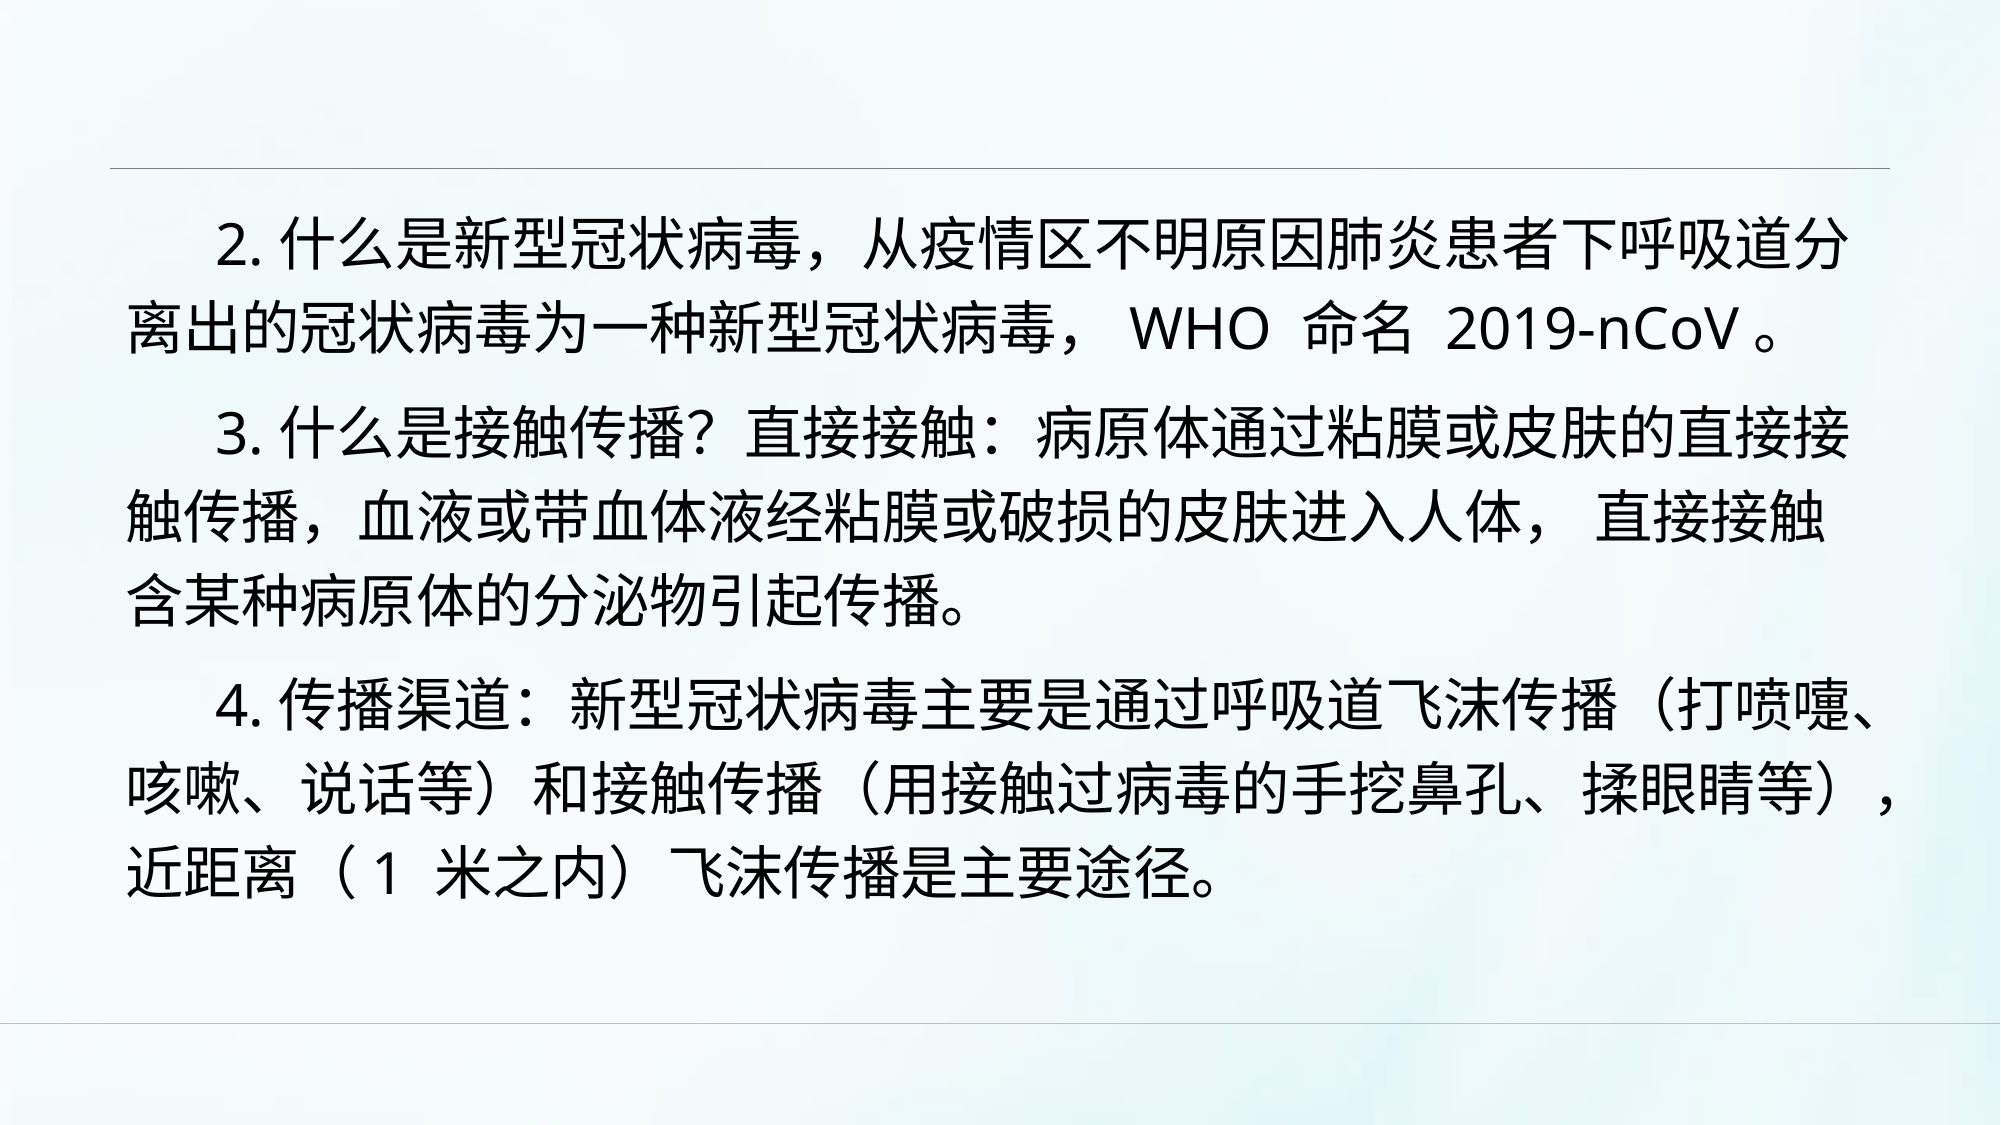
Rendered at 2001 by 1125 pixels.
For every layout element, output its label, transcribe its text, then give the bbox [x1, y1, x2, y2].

list 2.什么是新型冠状病毒，从疫情区不明原因肺炎患者下呼吸道分离出的冠状病毒为一种新型冠状病毒，WHO 命名 2019-nCoV。 3.什么是接触传播？直接接触：病原体通过粘膜或皮肤的直接接触传播，血液或带血体液经粘膜或破损的皮肤进入人体， 直接接触含某种病原体的分泌物引起传播。 4.传播渠道：新型冠状病毒主要是通过呼吸道飞沫传播（打喷嚏、咳嗽、说话等）和接触传播（用接触过病毒的手挖鼻孔、揉眼睛等），近距离（1 米之内）飞沫传播是主要途径。 [109, 185, 1890, 1007]
